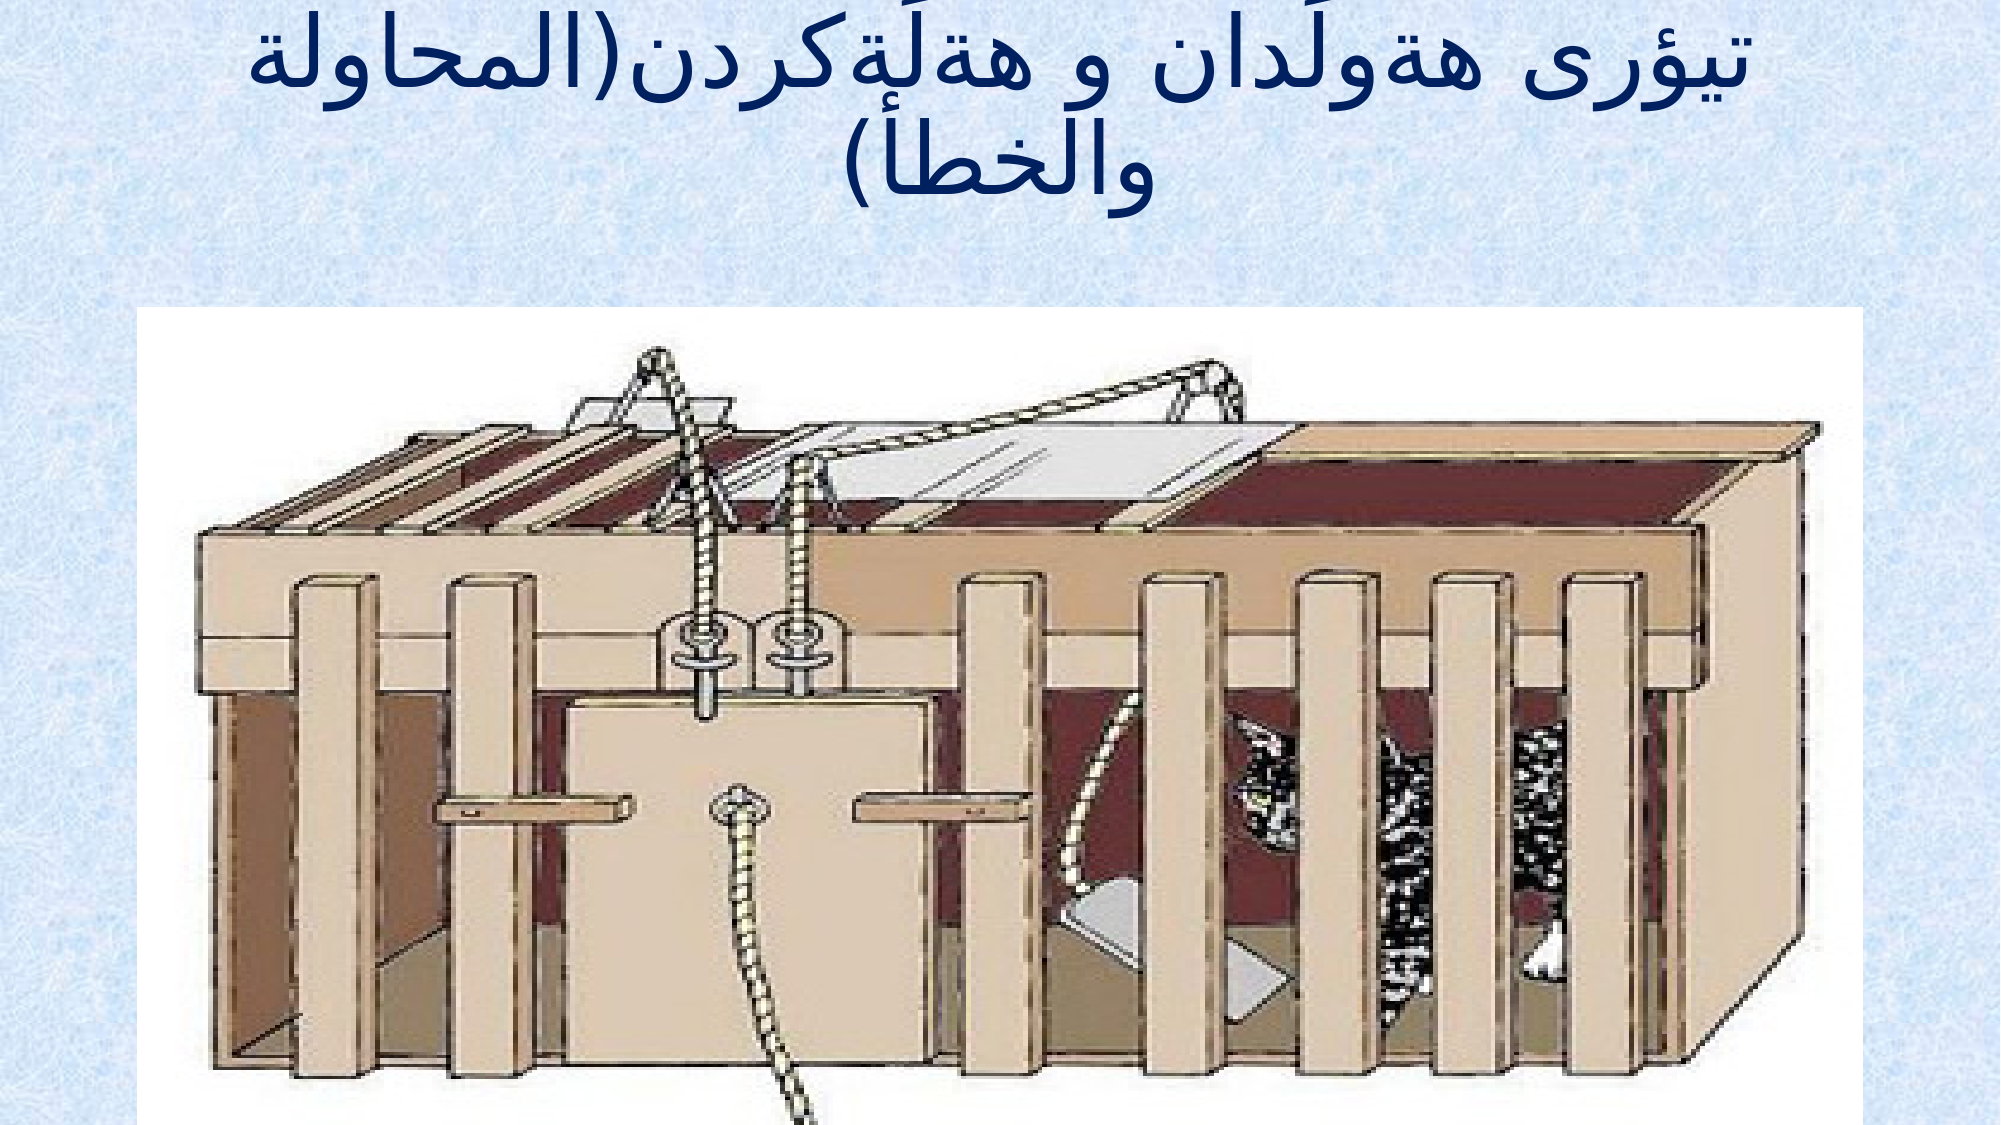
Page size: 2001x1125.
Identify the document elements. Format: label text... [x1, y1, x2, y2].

picture [0, 0, 2001, 1125]
title تيؤرى هةولَدان و هةلَةكردن(المحاولة والخطأ) [137, 59, 1863, 278]
